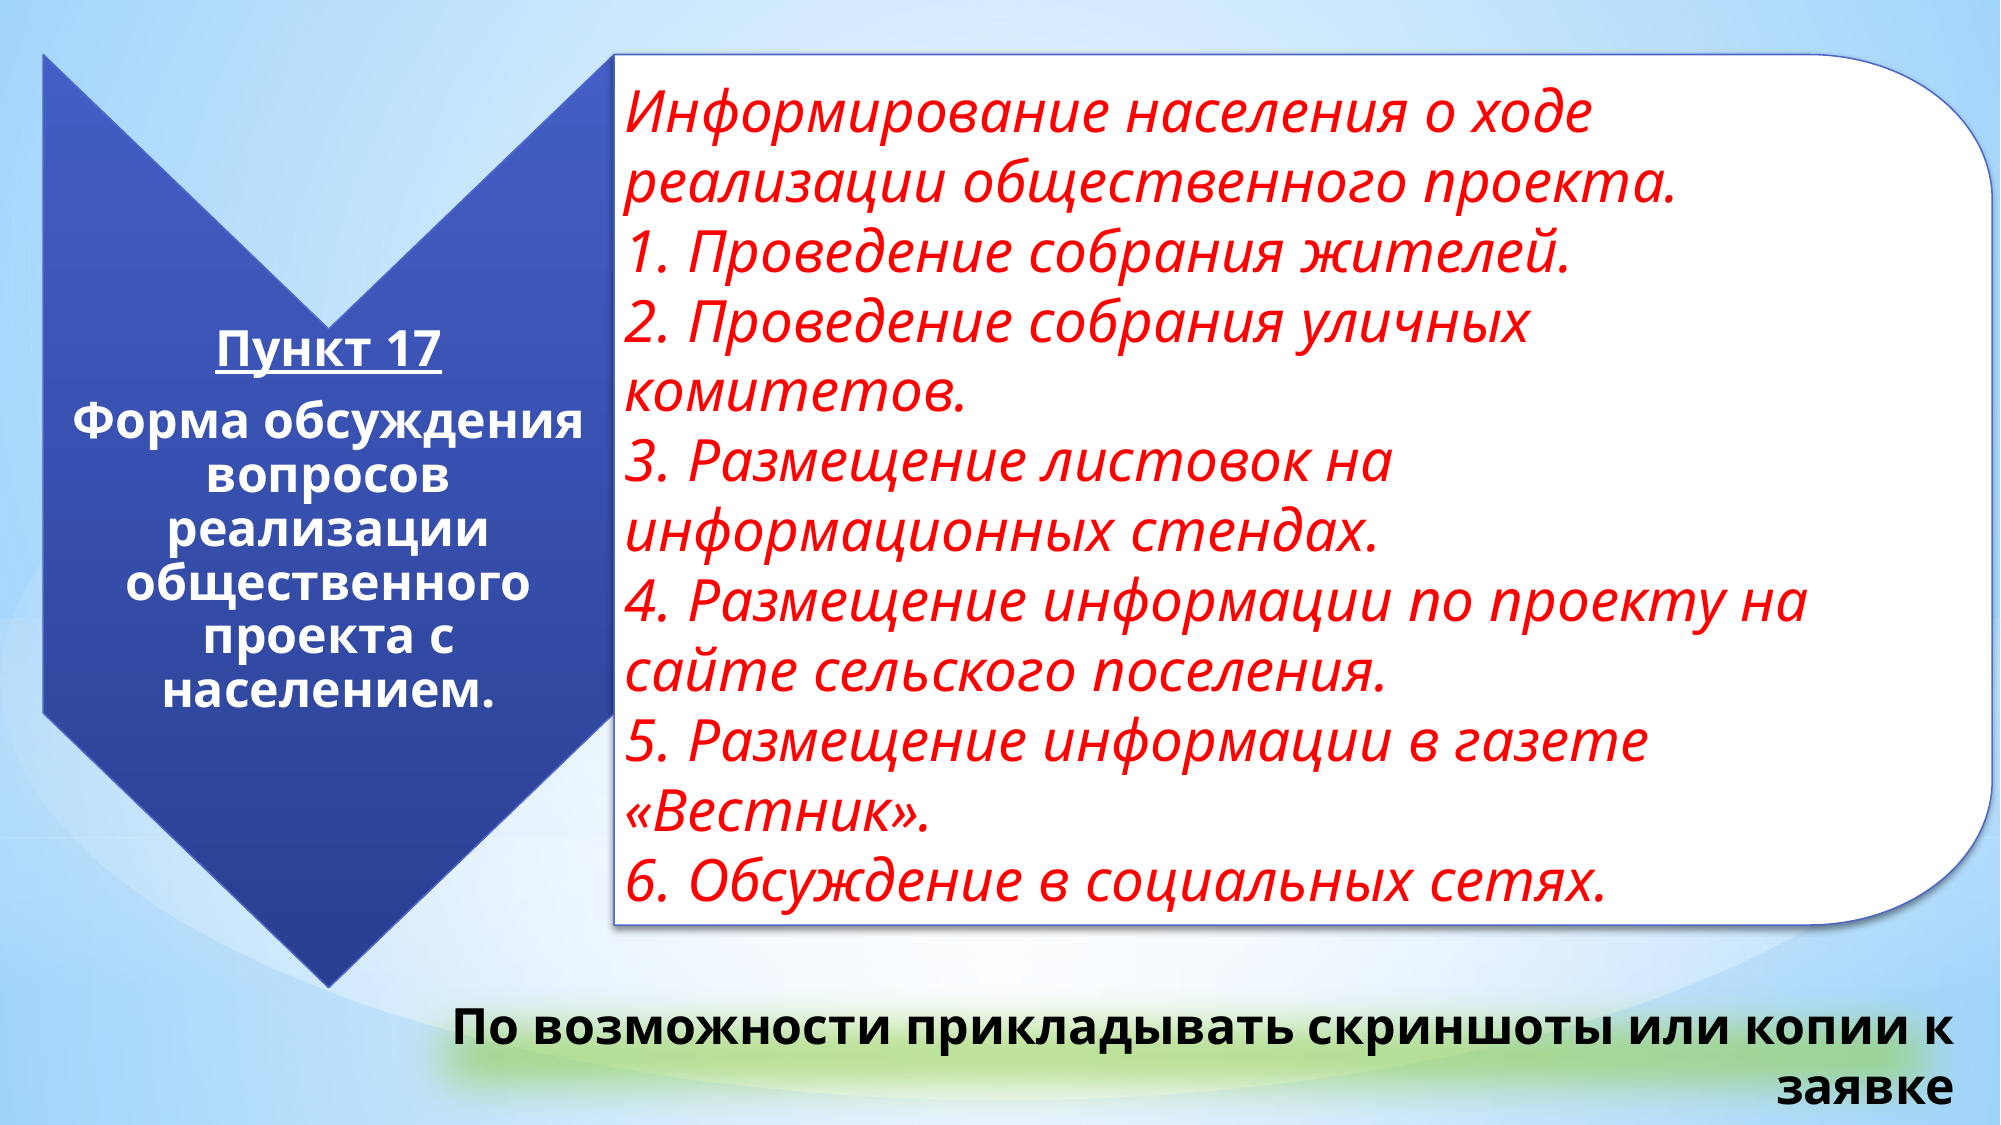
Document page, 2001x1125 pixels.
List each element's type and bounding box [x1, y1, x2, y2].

text_box [42, 54, 1993, 988]
